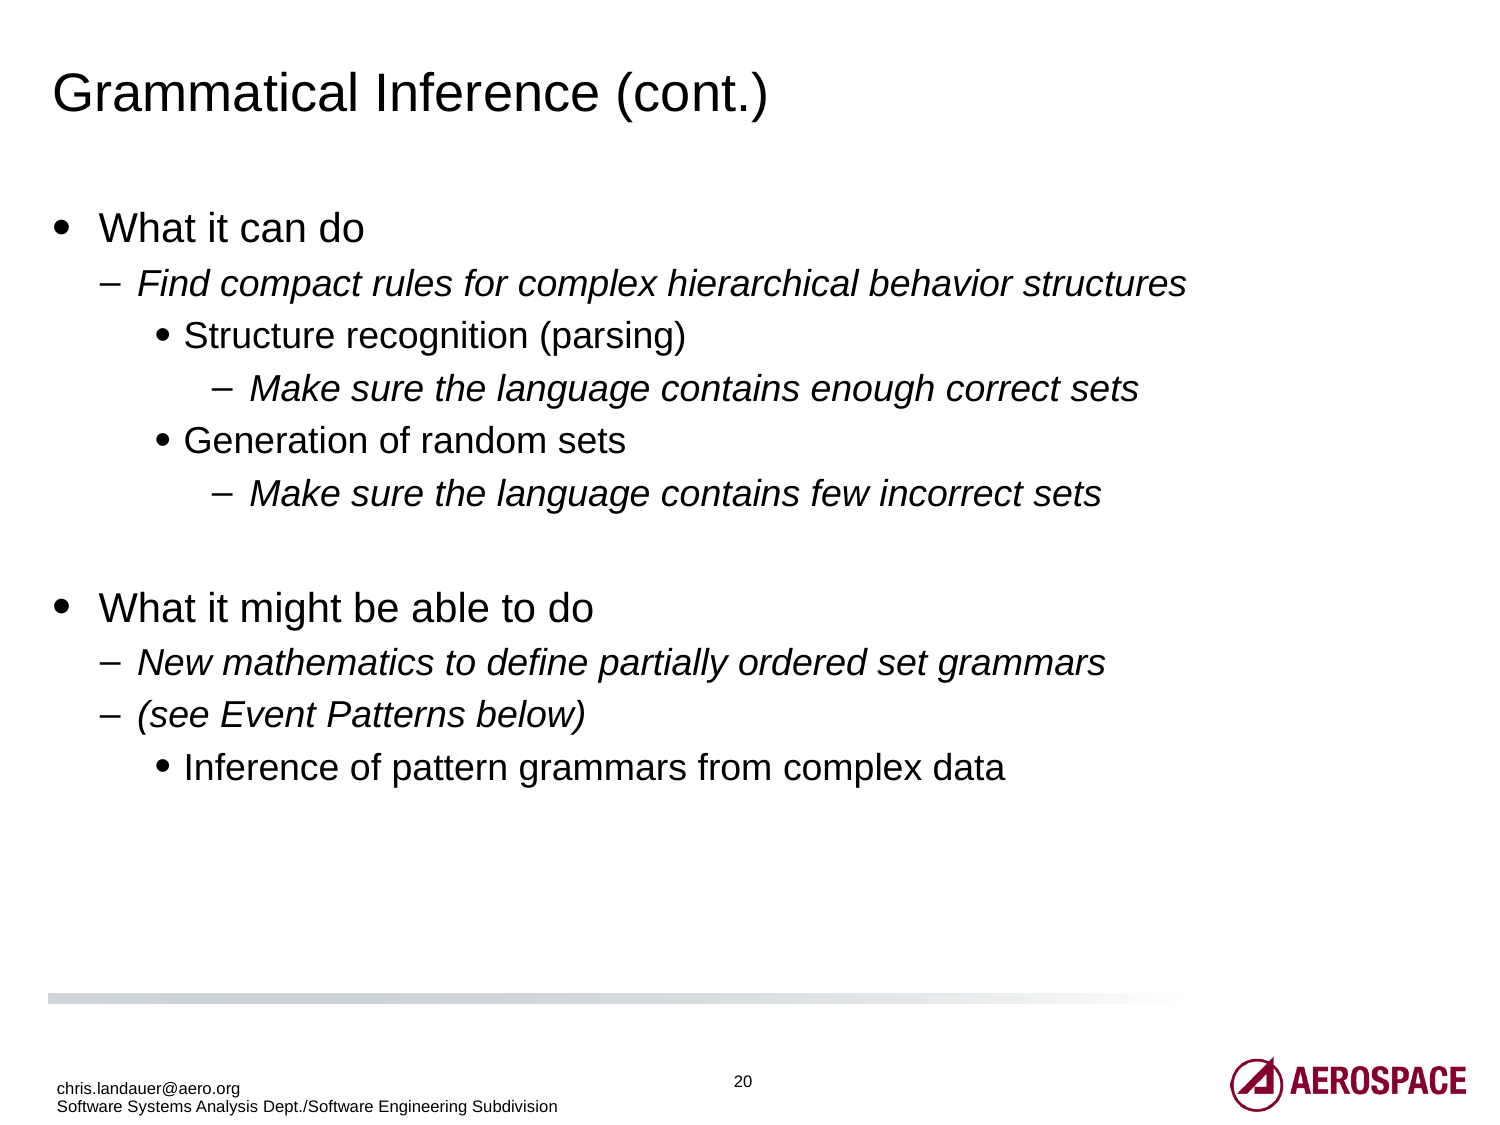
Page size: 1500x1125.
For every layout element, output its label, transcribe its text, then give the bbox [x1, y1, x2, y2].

title Grammatical Inference (cont.) [37, 50, 1388, 146]
list What it can do Find compact rules for complex hierarchical behavior structures Structure recognition (parsing) Make sure the language contains enough correct sets Generation of random sets Make sure the language contains few incorrect sets What it might be able to do New mathematics to define partially ordered set grammars (see Event Patterns below) Inference of pattern grammars from complex data [37, 193, 1457, 990]
picture [1230, 1056, 1466, 1112]
